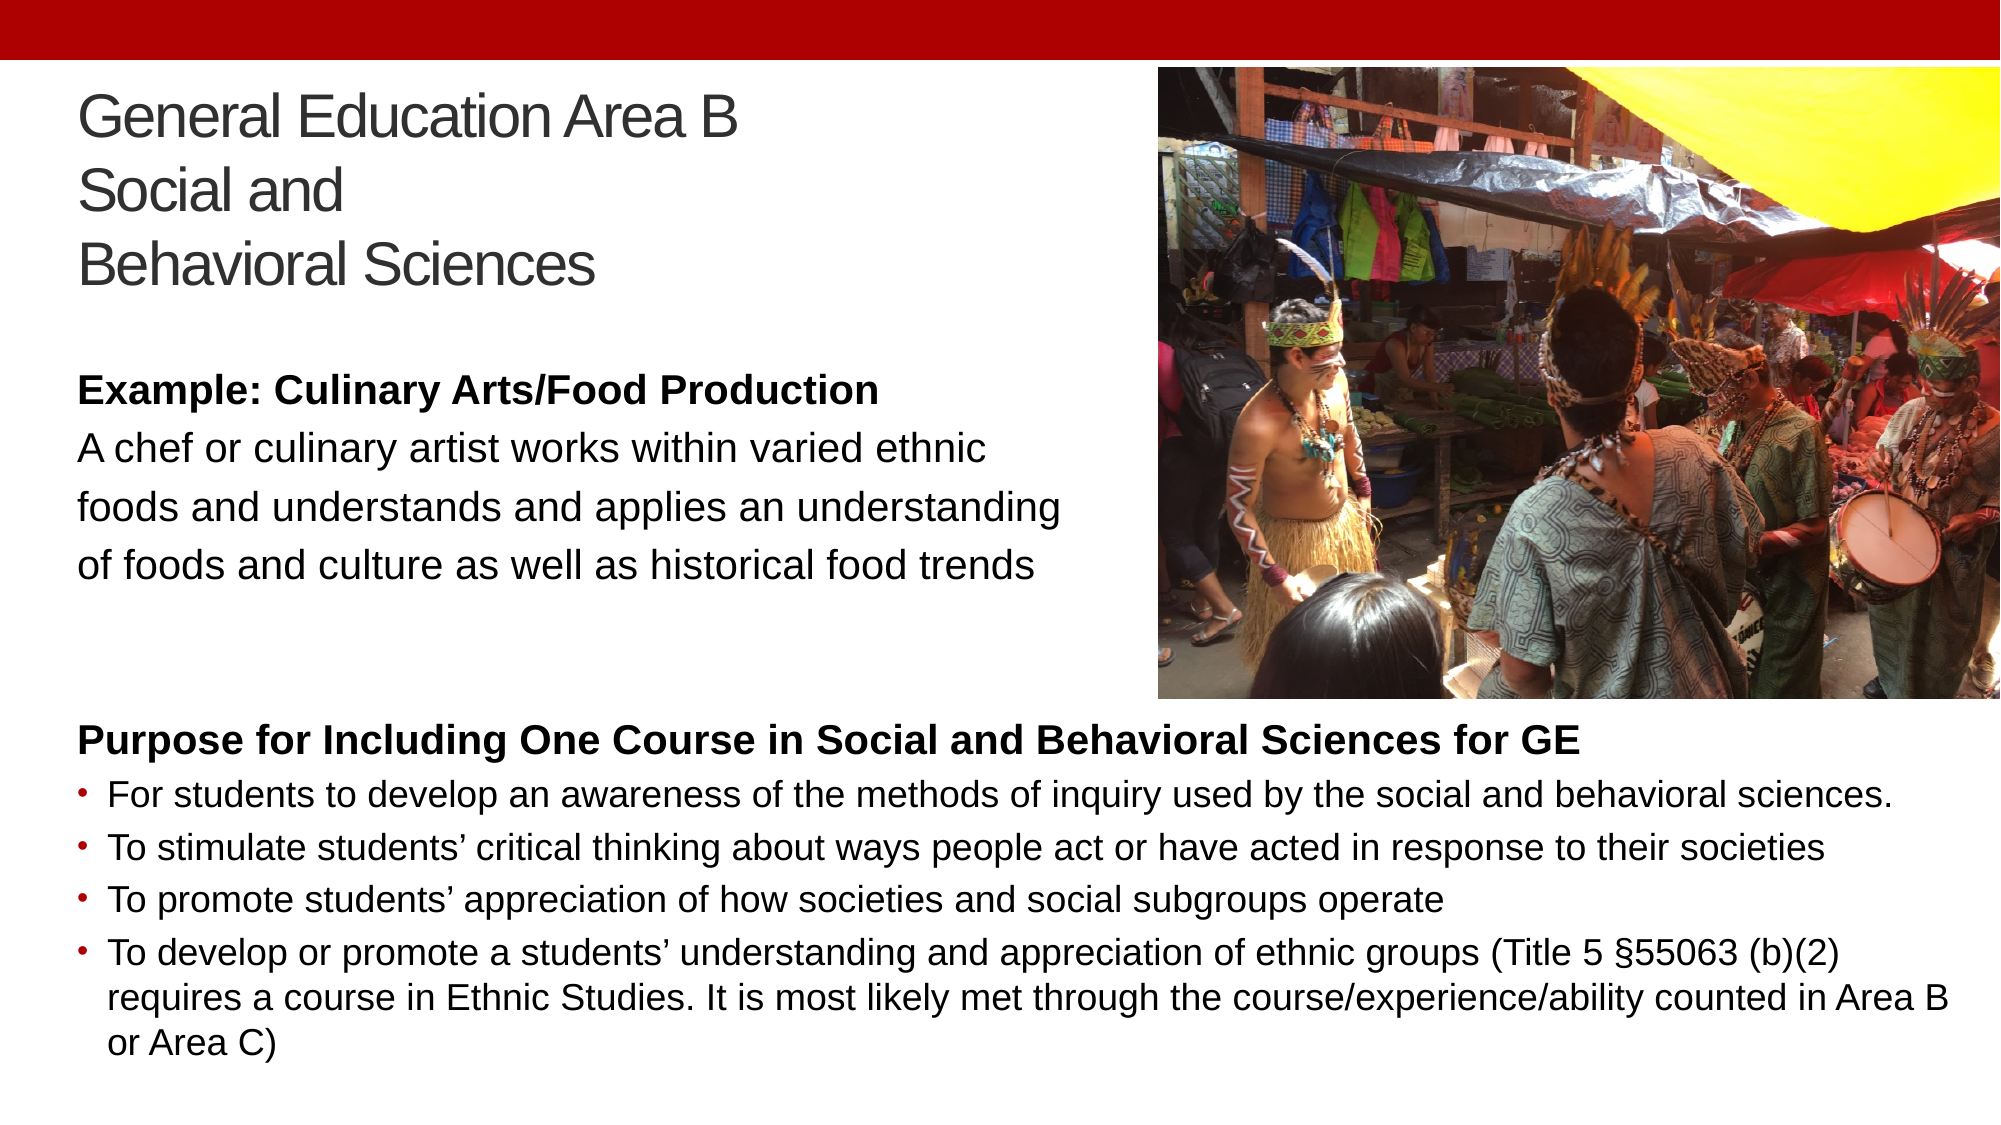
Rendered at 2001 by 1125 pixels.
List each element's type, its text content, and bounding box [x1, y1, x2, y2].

list Example: Culinary Arts/Food Production A chef or culinary artist works within varied ethnic foods and understands and applies an understanding of foods and culture as well as historical food trends Purpose for Including One Course in Social and Behavioral Sciences for GE For students to develop an awareness of the methods of inquiry used by the social and behavioral sciences. To stimulate students’ critical thinking about ways people act or have acted in response to their societies To promote students’ appreciation of how societies and social subgroups operate To develop or promote a students’ understanding and appreciation of ethnic groups (Title 5 §55063 (b)(2) requires a course in Ethnic Studies. It is most likely met through the course/experience/ability counted in Area B or Area C) [62, 354, 1969, 1125]
picture [1158, 67, 2000, 700]
title General Education Area B Social and Behavioral Sciences [62, 67, 1157, 306]
